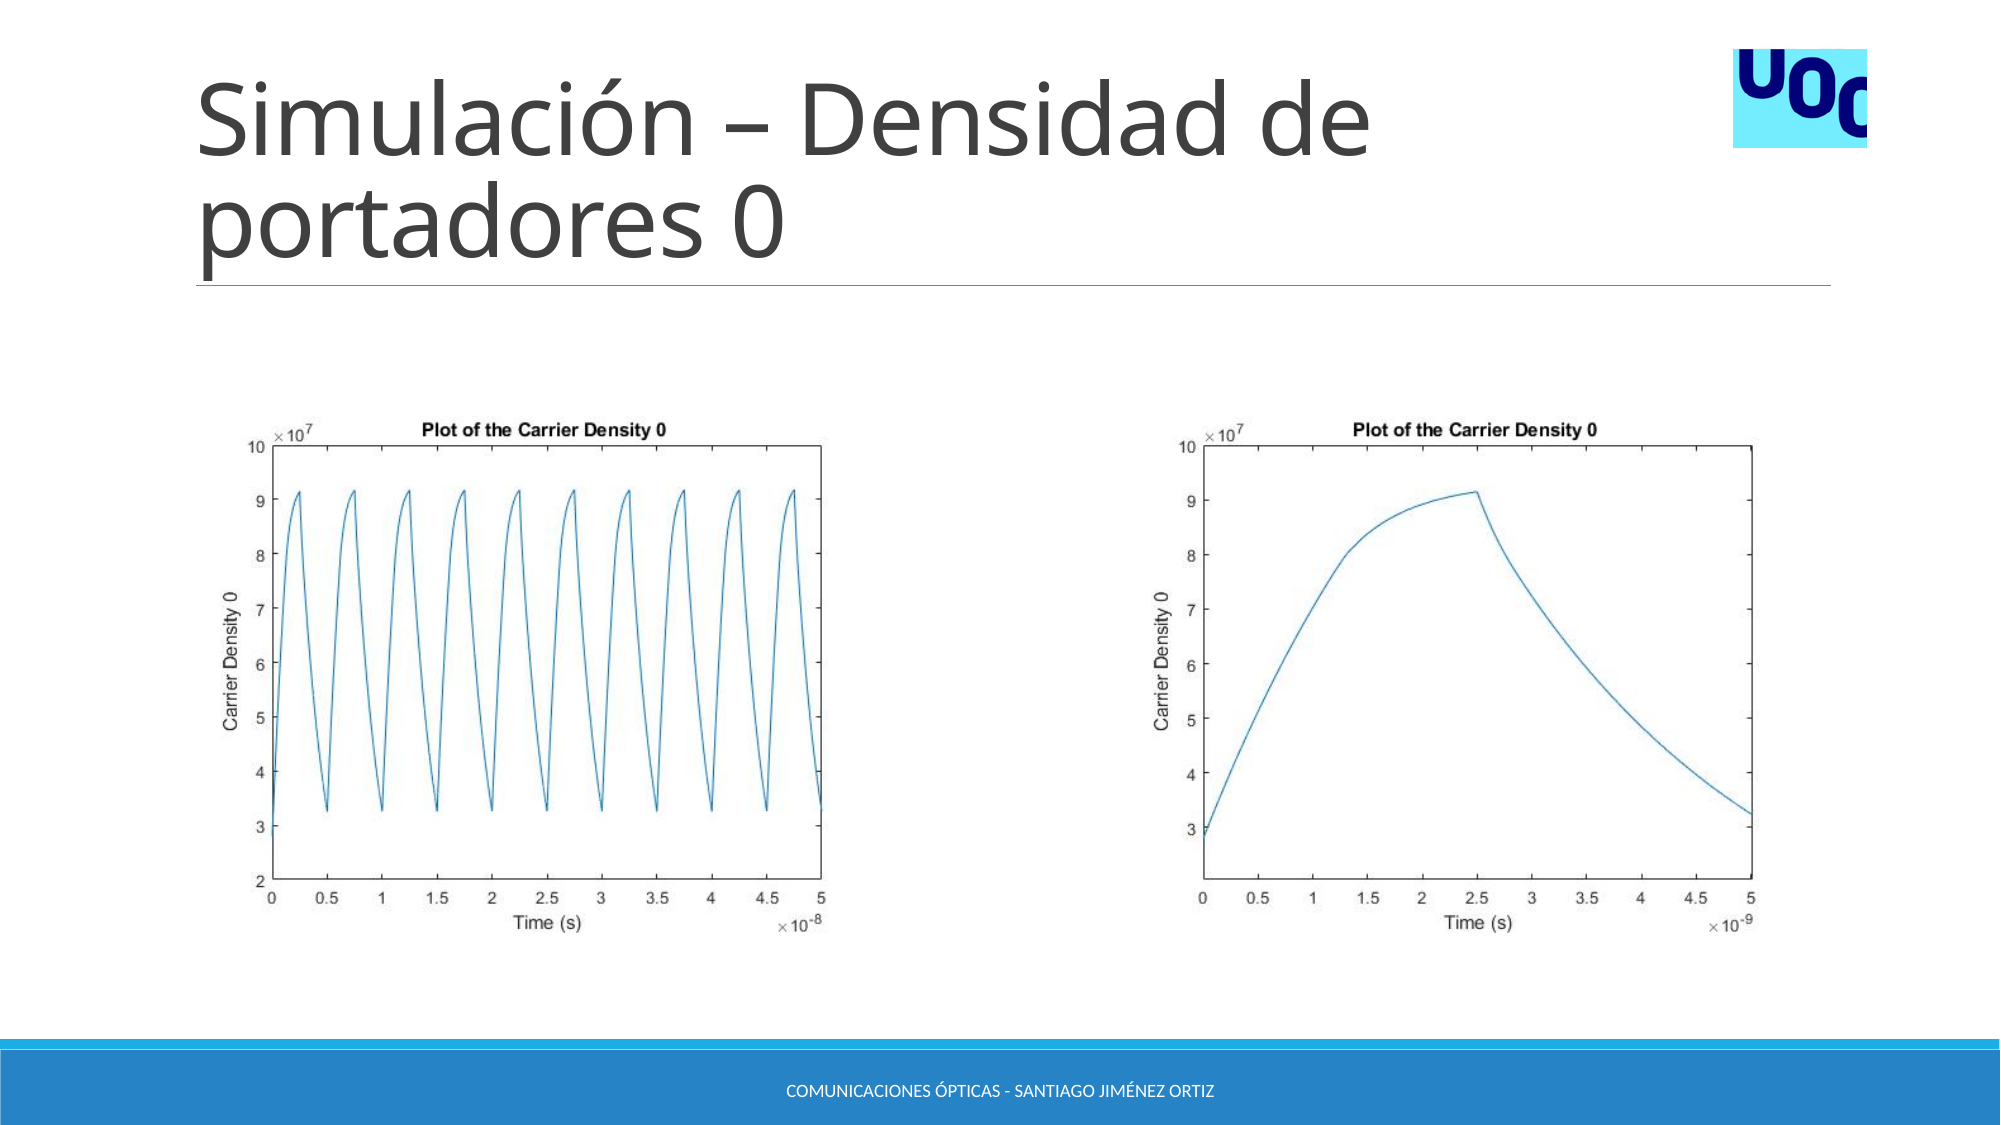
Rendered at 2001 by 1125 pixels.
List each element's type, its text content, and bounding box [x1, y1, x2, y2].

picture [179, 406, 890, 939]
footer Comunicaciones ópticas - Santiago Jiménez Ortiz [604, 1059, 1396, 1120]
picture [1110, 406, 1821, 939]
picture [1621, 0, 2000, 190]
title Simulación – Densidad de portadores 0 [180, 47, 1830, 285]
